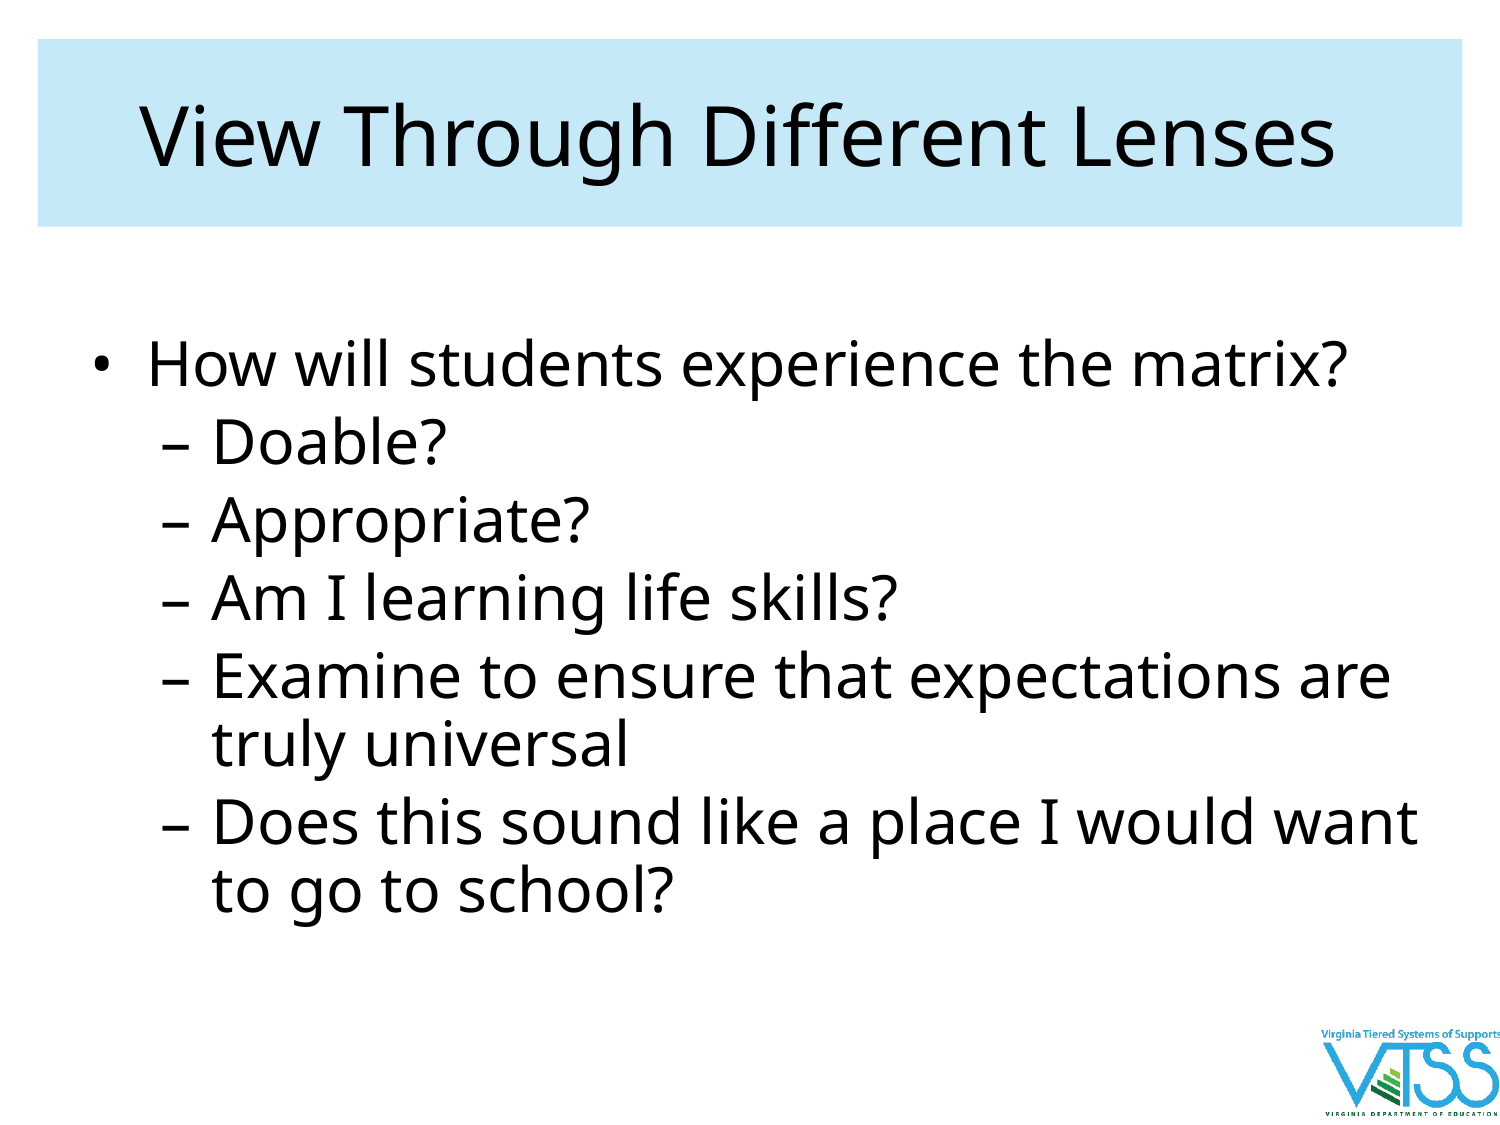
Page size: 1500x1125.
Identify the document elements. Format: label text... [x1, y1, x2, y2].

title View Through Different Lenses [37, 39, 1463, 227]
picture [1321, 1029, 1500, 1116]
list How will students experience the matrix? Doable? Appropriate? Am I learning life skills? Examine to ensure that expectations are truly universal Does this sound like a place I would want to go to school? [75, 324, 1483, 944]
